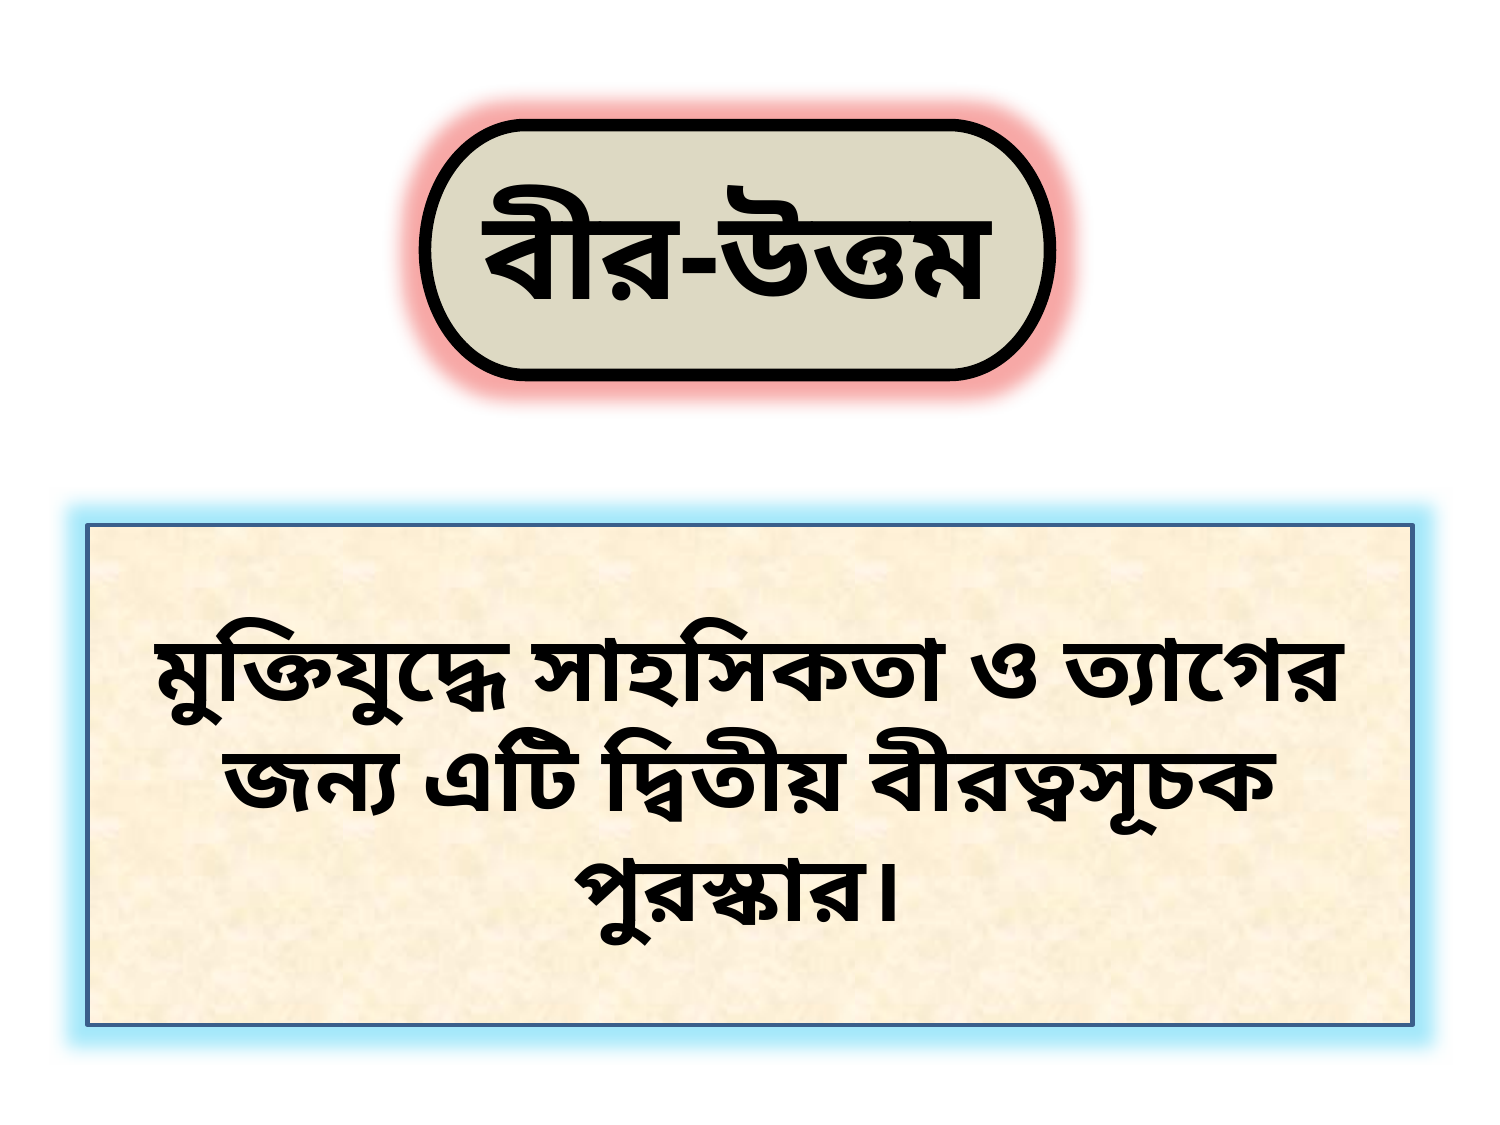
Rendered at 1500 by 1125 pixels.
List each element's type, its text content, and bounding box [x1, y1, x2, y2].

text_box মুক্তিযুদ্ধে সাহসিকতা ও ত্যাগের জন্য এটি দ্বিতীয় বীরত্বসূচক পুরস্কার। [85, 523, 1415, 1027]
text_box বীর-উত্তম [422, 122, 1053, 378]
